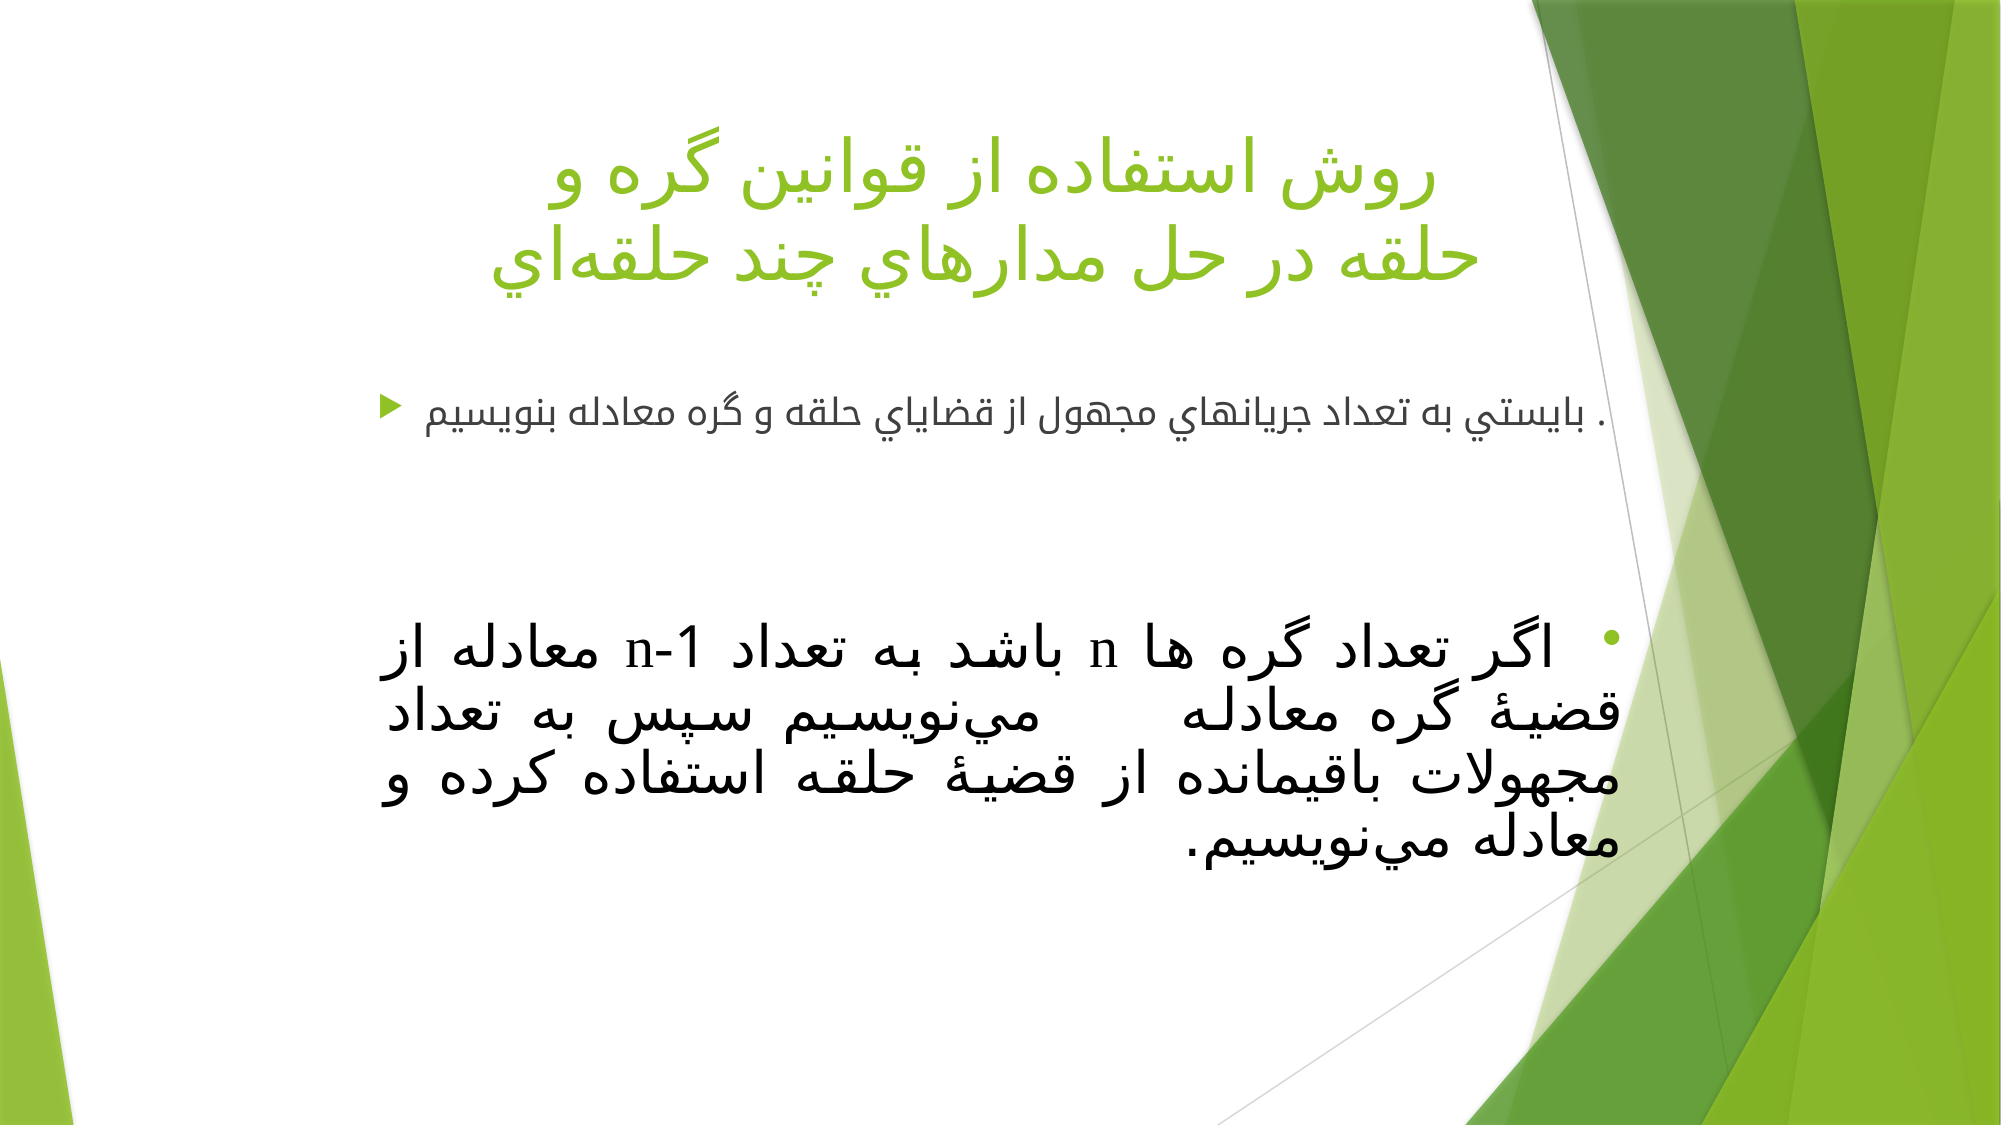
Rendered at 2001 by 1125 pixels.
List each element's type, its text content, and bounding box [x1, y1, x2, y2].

list بايستي به تعداد جريانهاي مجهول از قضاياي حلقه و گره معادله بنويسيم . [362, 385, 1638, 539]
title روش استفاده از قوانين گره و حلقه در حل مدارهاي چند حلقه‌اي [456, 111, 1536, 305]
text_box اگر تعداد گره ها n باشد به تعداد n-1 معادله از قضيۀ گره معادله مي‌نويسيم سپس به تعداد مجهولات باقيمانده از قضيۀ حلقه استفاده كرده و معادله مي‌نويسيم. [362, 609, 1638, 823]
